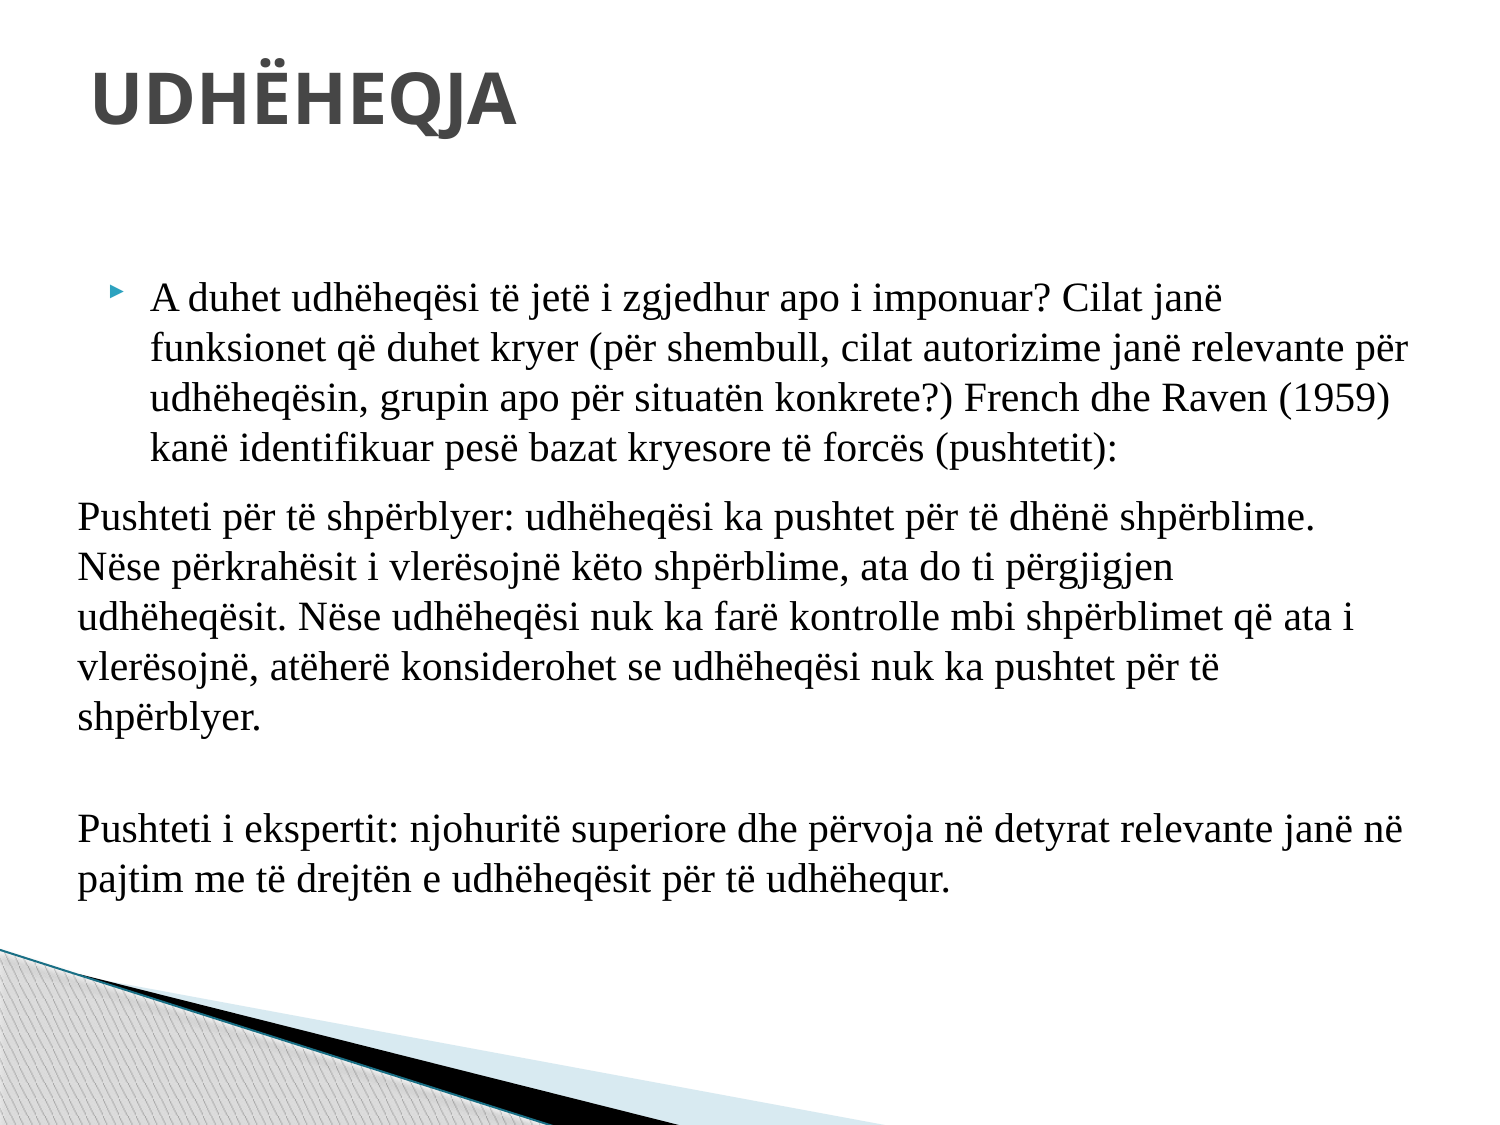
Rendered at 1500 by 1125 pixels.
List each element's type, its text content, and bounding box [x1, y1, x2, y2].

text_box Pushteti i ekspertit: njohuritë superiore dhe përvoja në detyrat relevante janë në pajtim me të drejtën e udhëheqësit për të udhëhequr. [62, 750, 1425, 952]
text_box Pushteti për të shpërblyer: udhëheqësi ka pushtet për të dhënë shpërblime. Nëse përkrahësit i vlerësojnë këto shpërblime, ata do ti përgjigjen udhëheqësit. Nëse udhëheqësi nuk ka farë kontrolle mbi shpërblimet që ata i vlerësojnë, atëherë konsiderohet se udhëheqësi nuk ka pushtet për të shpërblyer. [62, 488, 1375, 750]
list A duhet udhëheqësi të jetë i zgjedhur apo i imponuar? Cilat janë funksionet që duhet kryer (për shembull, cilat autorizime janë relevante për udhëheqësin, grupin apo për situatën konkrete?) French dhe Raven (1959) kanë identifikuar pesë bazat kryesore të forcës (pushtetit): [75, 262, 1425, 475]
title UDHËHEQJA [75, 45, 1425, 233]
